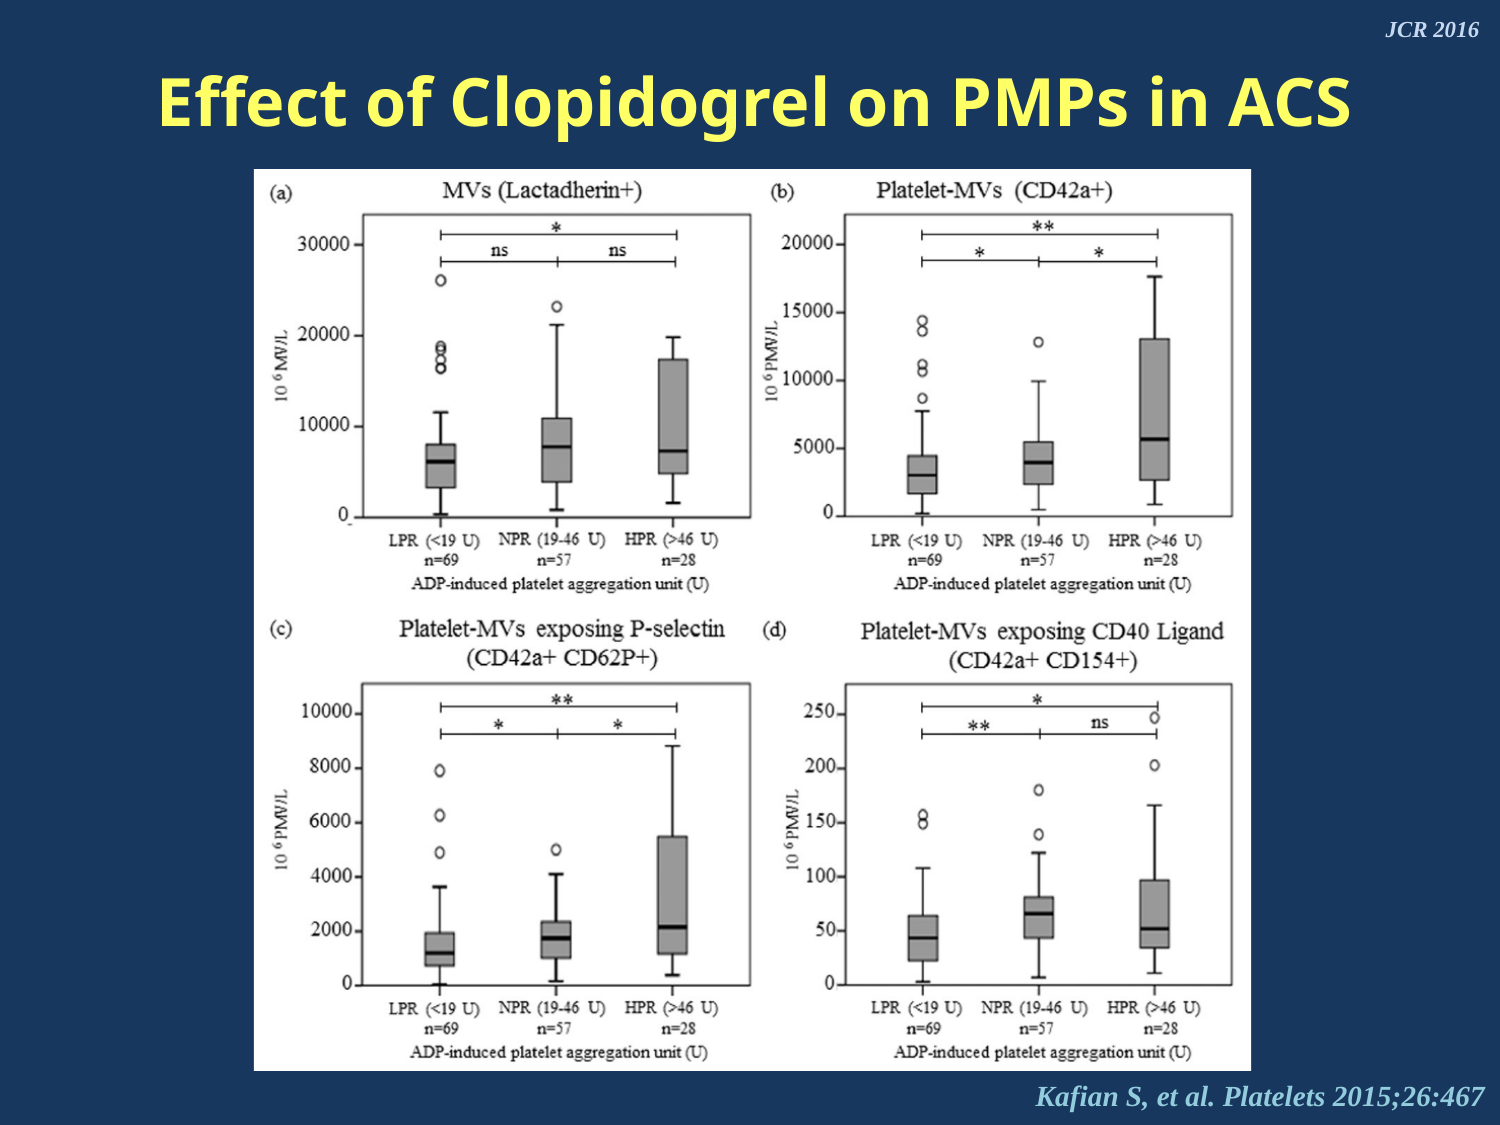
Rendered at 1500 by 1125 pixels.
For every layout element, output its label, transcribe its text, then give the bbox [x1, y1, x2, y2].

picture [253, 169, 1252, 1071]
text_box Kafian S, et al. Platelets 2015;26:467 [431, 1070, 1500, 1121]
title Effect of Clopidogrel on PMPs in ACS [51, 7, 1459, 193]
